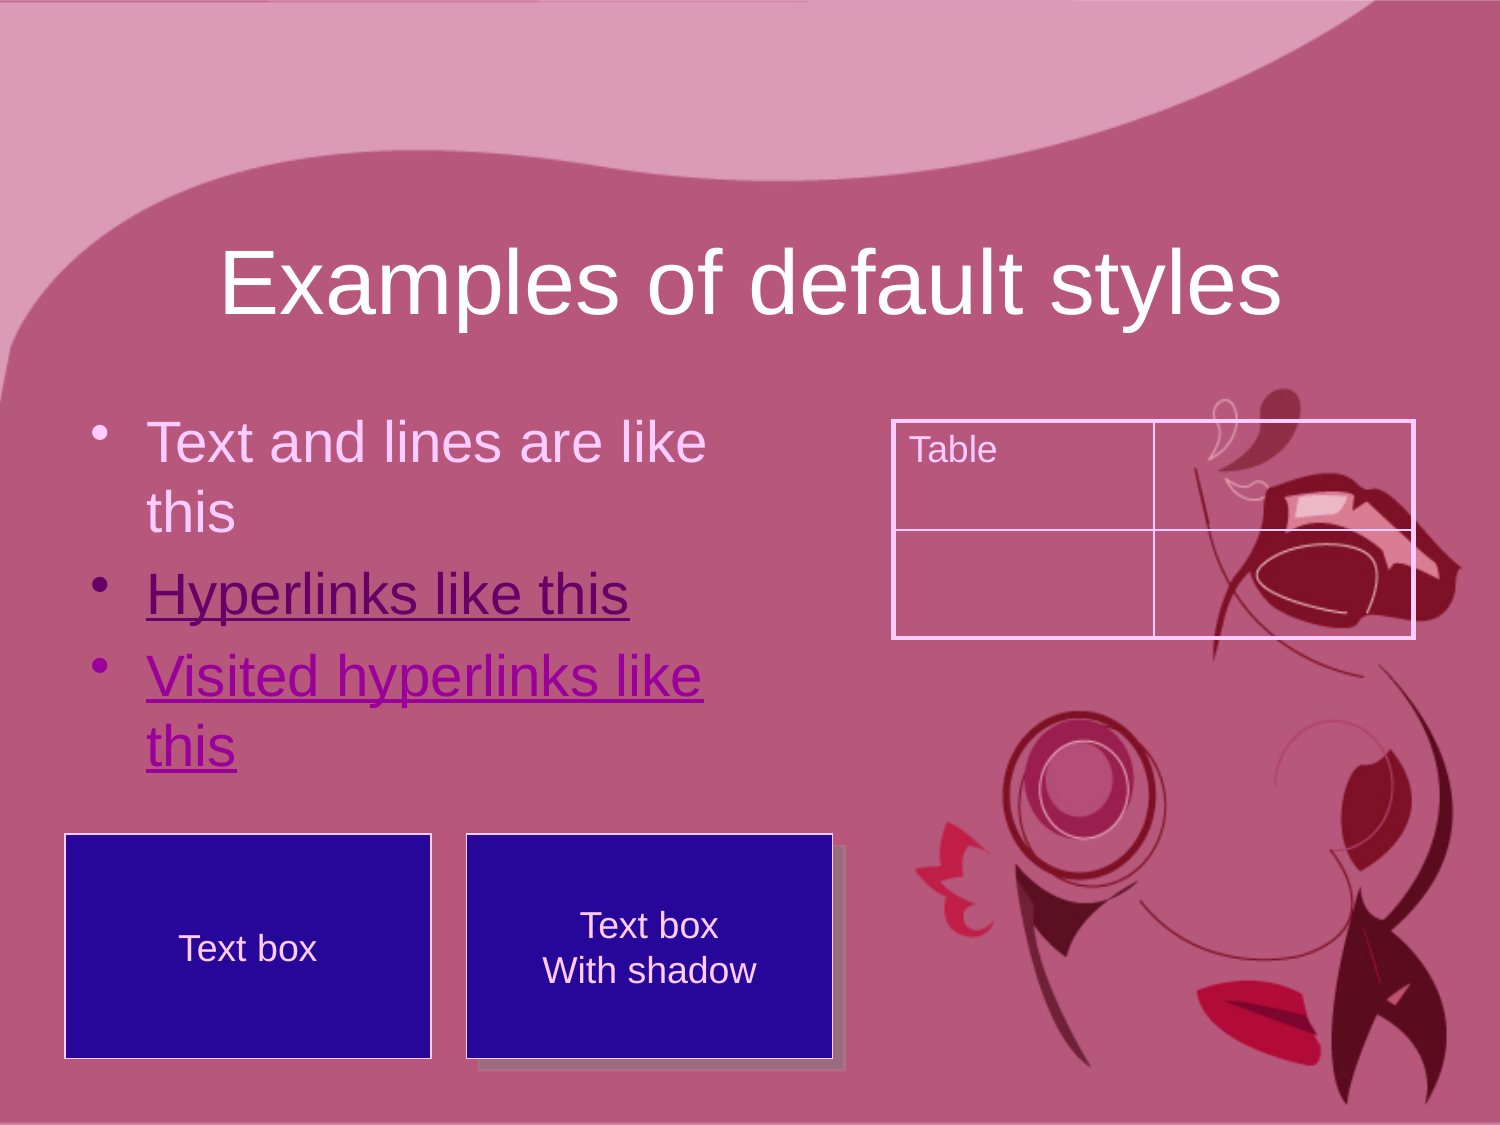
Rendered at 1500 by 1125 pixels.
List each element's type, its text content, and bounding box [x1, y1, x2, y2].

title Examples of default styles [76, 184, 1427, 373]
picture [0, 0, 1500, 1125]
list Text and lines are like this Hyperlinks like this Visited hyperlinks like this [75, 397, 762, 1005]
text_box Text box With shadow [466, 834, 833, 1059]
table_cell [896, 531, 1153, 636]
table_cell [1155, 531, 1411, 636]
table_header Table [896, 423, 1153, 529]
text_box Text box [64, 834, 431, 1059]
table_header [1155, 423, 1411, 529]
